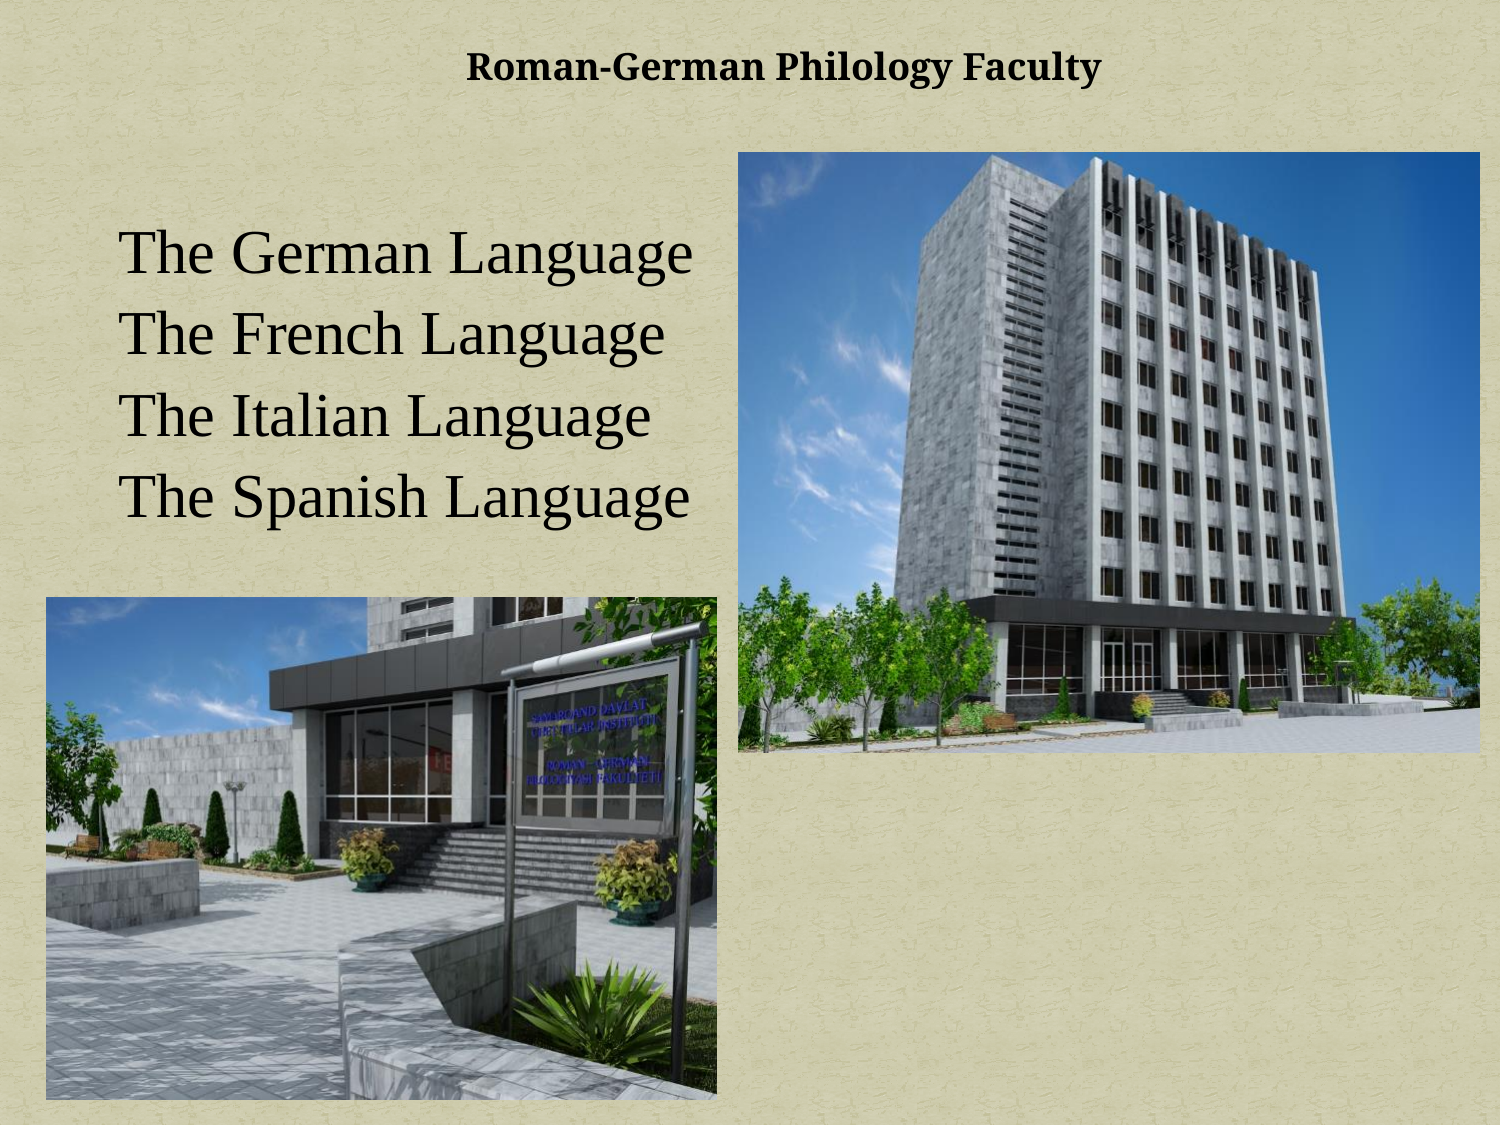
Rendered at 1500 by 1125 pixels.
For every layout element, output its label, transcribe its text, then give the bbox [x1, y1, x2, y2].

list Roman-German Philology Faculty [116, 34, 1442, 118]
picture [46, 597, 717, 1100]
picture [738, 152, 1480, 753]
list The German Language The French Language The Italian Language The Spanish Language [43, 152, 730, 596]
